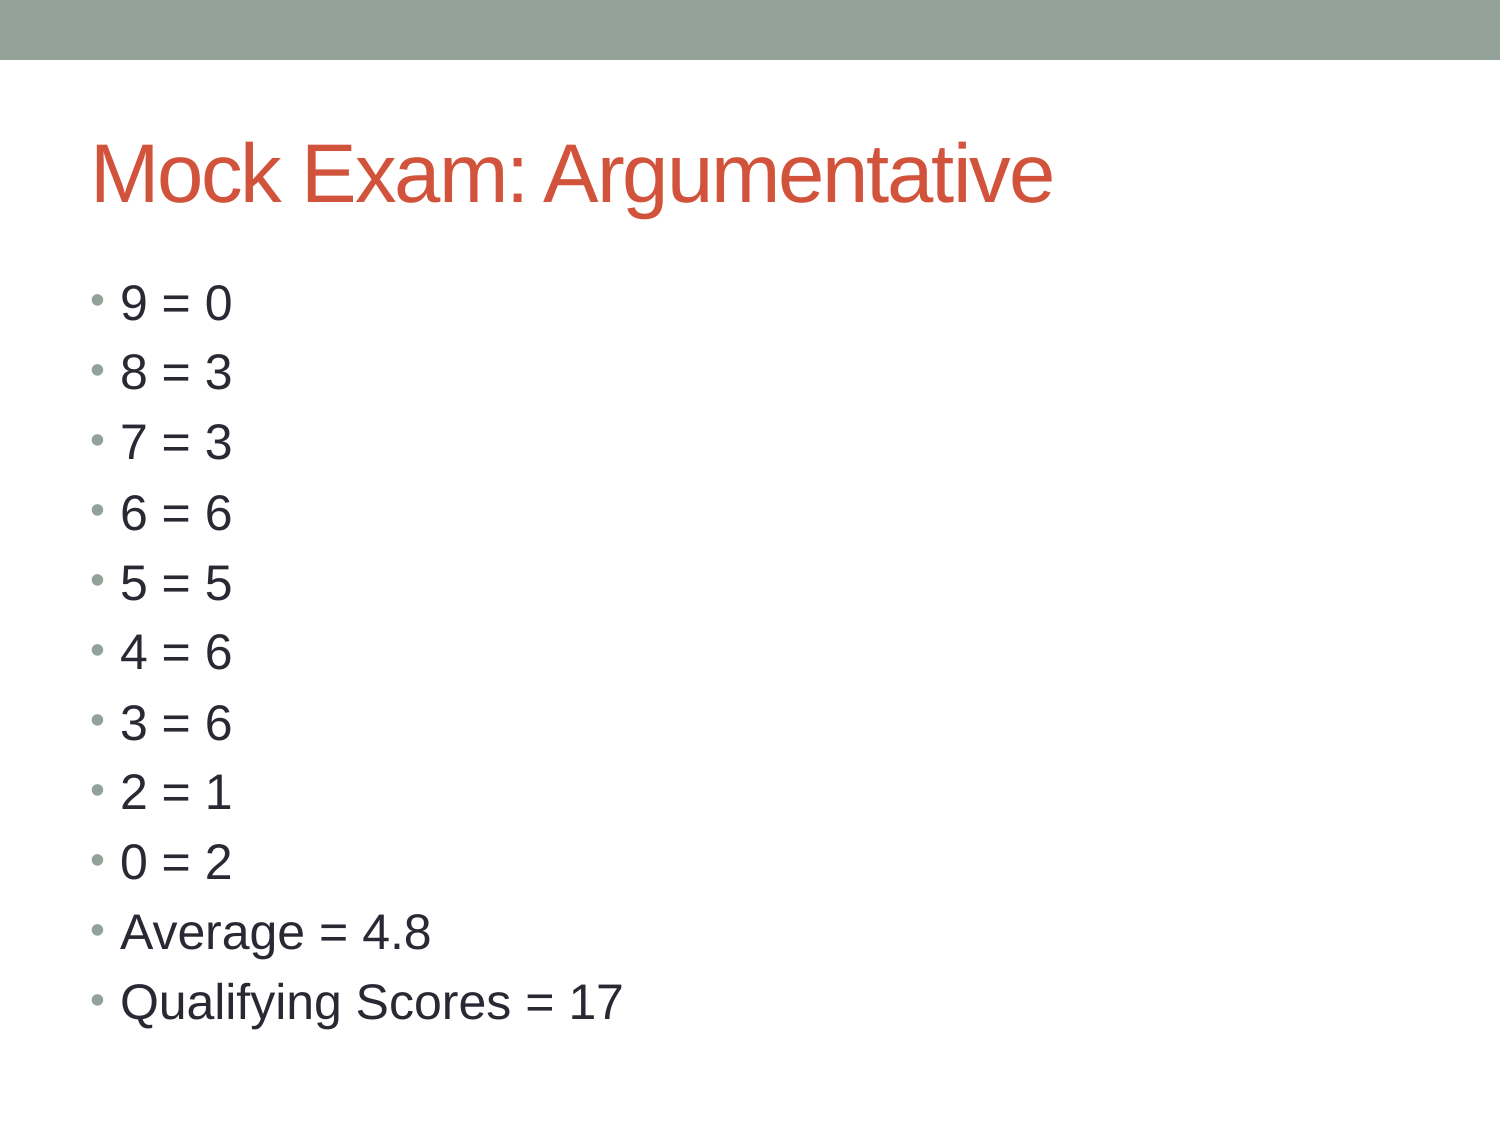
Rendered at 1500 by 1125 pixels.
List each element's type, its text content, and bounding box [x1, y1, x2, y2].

title Mock Exam: Argumentative [75, 87, 1425, 250]
list 9 = 0 8 = 3 7 = 3 6 = 6 5 = 5 4 = 6 3 = 6 2 = 1 0 = 2 Average = 4.8 Qualifying Scores = 17 [75, 262, 1425, 1063]
